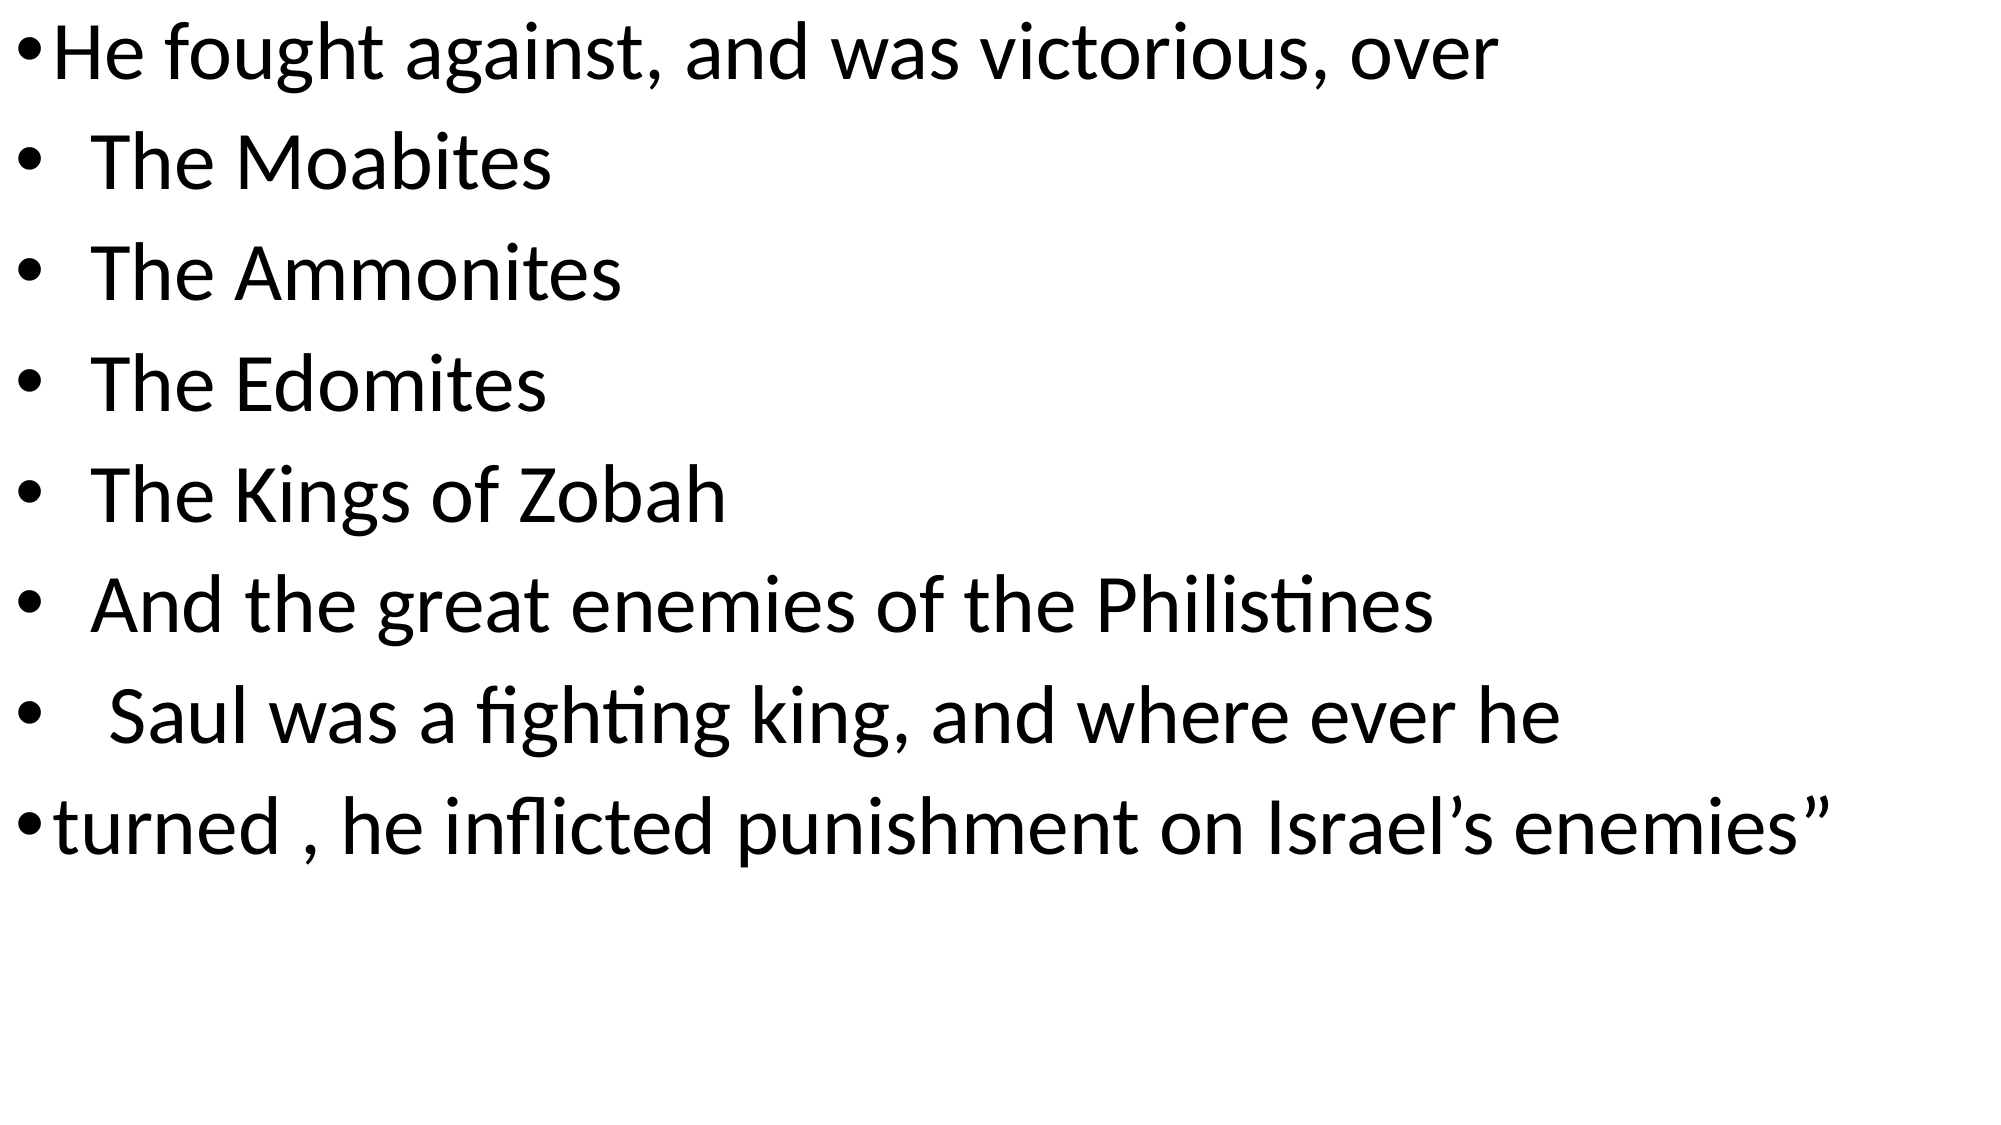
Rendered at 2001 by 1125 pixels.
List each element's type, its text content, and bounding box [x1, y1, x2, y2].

list He fought against, and was victorious, over The Moabites The Ammonites The Edomites The Kings of Zobah And the great enemies of the Philistines Saul was a fighting king, and where ever he turned , he inflicted punishment on Israel’s enemies” [0, 0, 1985, 1125]
